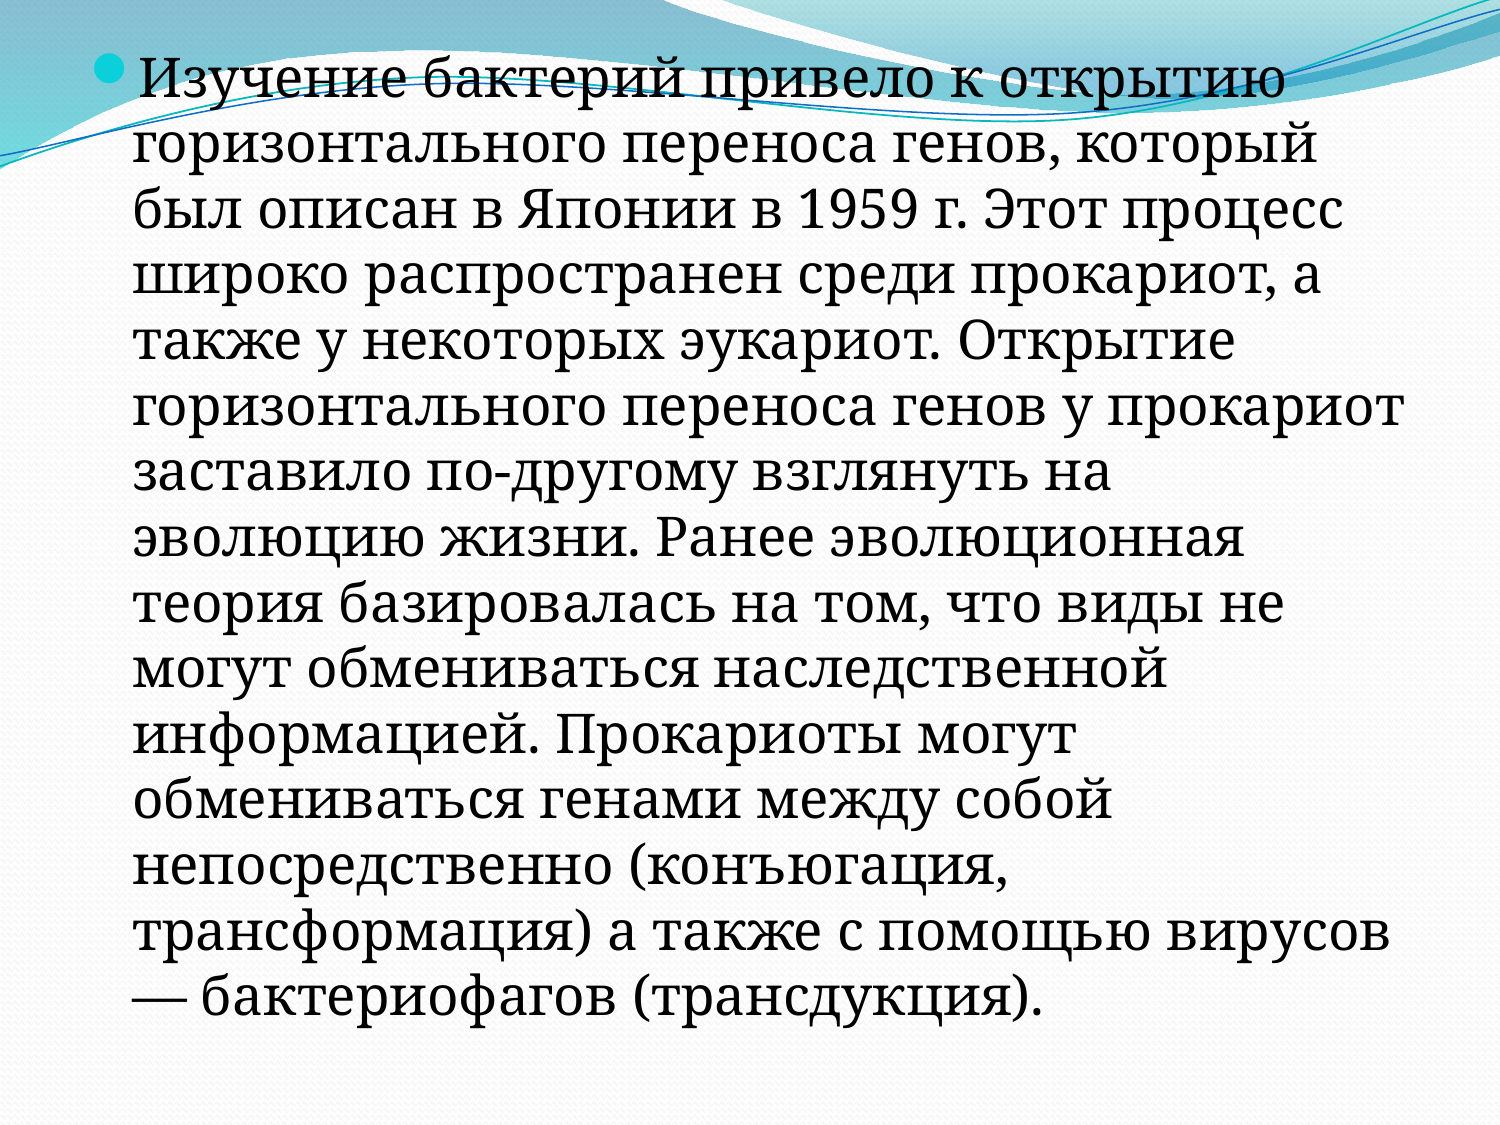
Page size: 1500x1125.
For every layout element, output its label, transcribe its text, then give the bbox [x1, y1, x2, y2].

list Изучение бактерий привело к открытию горизонтального переноса генов, который был описан в Японии в 1959 г. Этот процесс широко распространен среди прокариот, а также у некоторых эукариот. Открытие горизонтального переноса генов у прокариот заставило по-другому взглянуть на эволюцию жизни. Ранее эволюционная теория базировалась на том, что виды не могут обмениваться наследственной информацией. Прокариоты могут обмениваться генами между собой непосредственно (конъюгация, трансформация) а также с помощью вирусов — бактериофагов (трансдукция). [75, 35, 1425, 1038]
